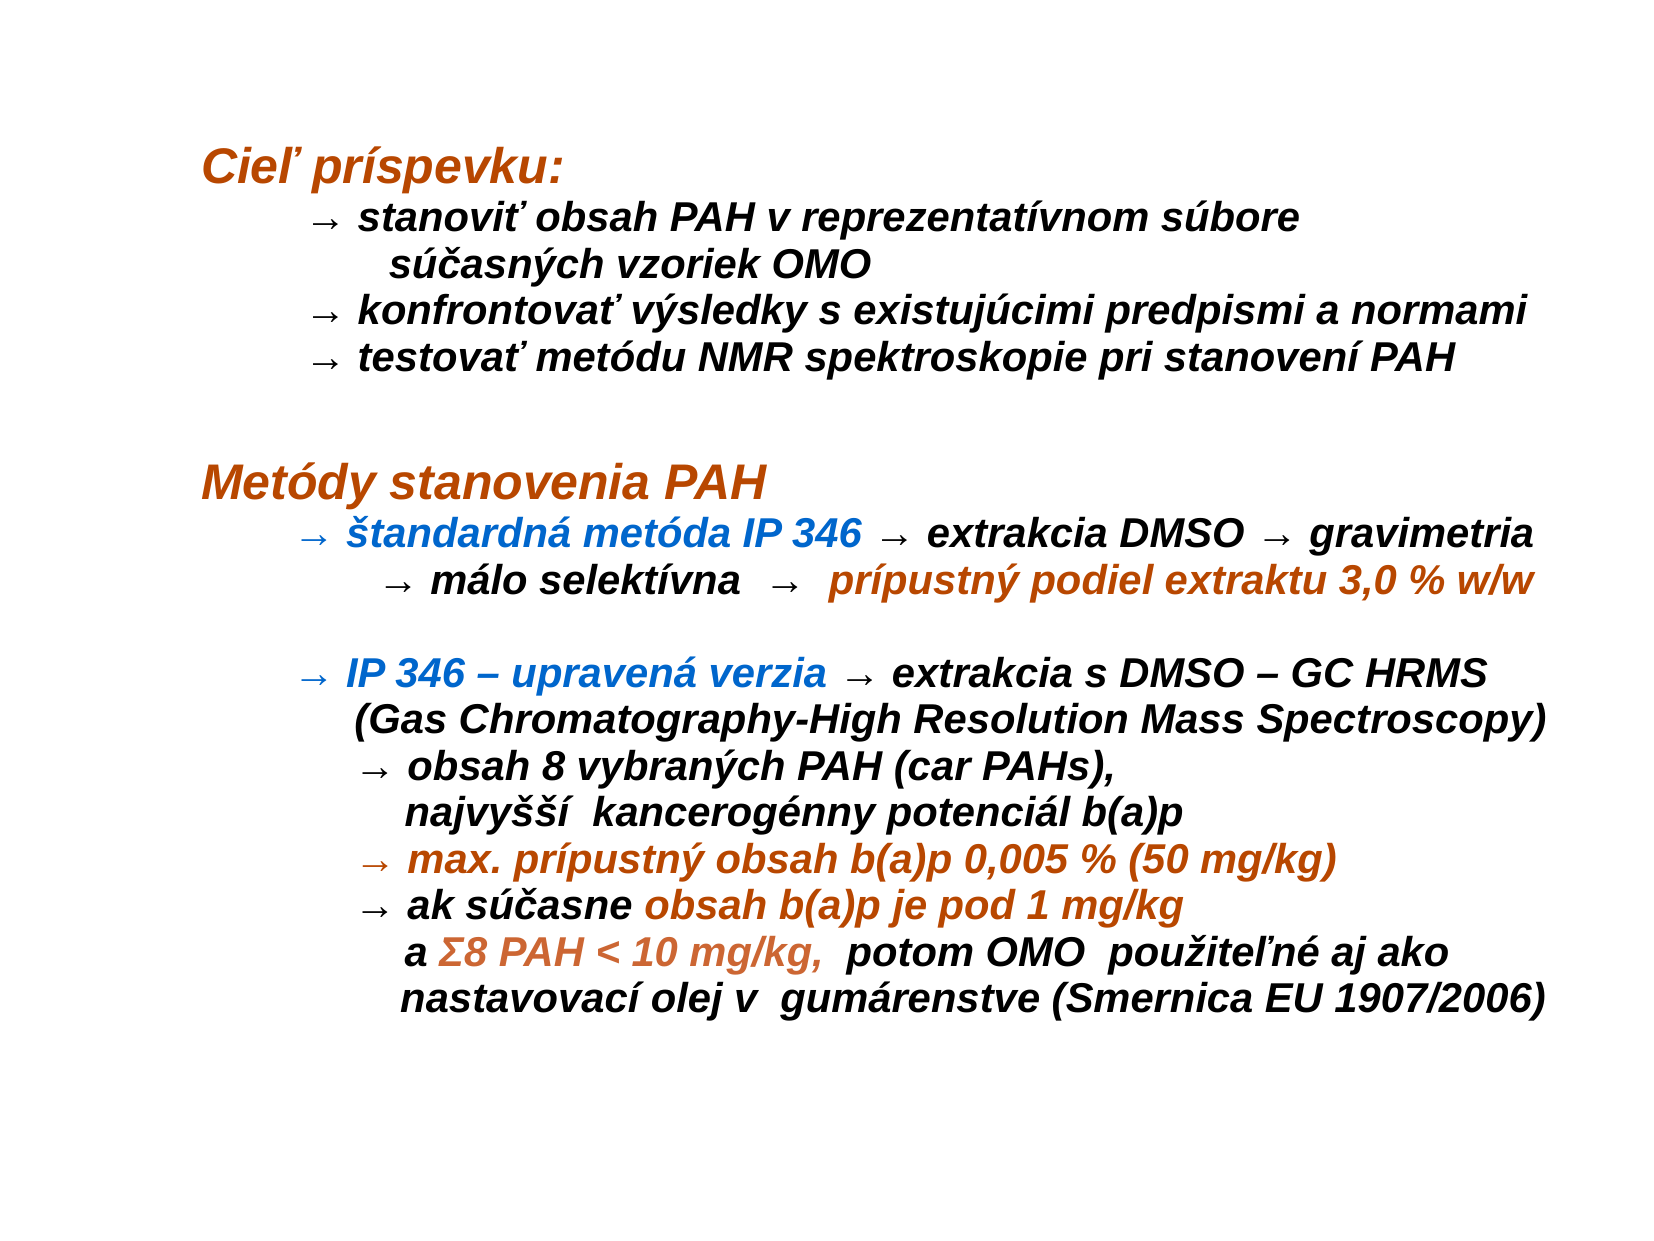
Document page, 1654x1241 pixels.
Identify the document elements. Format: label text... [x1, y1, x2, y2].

text_box Cieľ príspevku: → stanoviť obsah PAH v reprezentatívnom súbore súčasných vzoriek OMO → konfrontovať výsledky s existujúcimi predpismi a normami → testovať metódu NMR spektroskopie pri stanovení PAH Metódy stanovenia PAH → štandardná metóda IP 346 → extrakcia DMSO → gravimetria → málo selektívna → prípustný podiel extraktu 3,0 % w/w → IP 346 – upravená verzia → extrakcia s DMSO – GC HRMS (Gas Chromatography-High Resolution Mass Spectroscopy) → obsah 8 vybraných PAH (car PAHs), najvyšší kancerogénny potenciál b(a)p → max. prípustný obsah b(a)p 0,005 % (50 mg/kg) → ak súčasne obsah b(a)p je pod 1 mg/kg a Σ8 PAH < 10 mg/kg, potom OMO použiteľné aj ako nastavovací olej v gumárenstve (Smernica EU 1907/2006) [82, 56, 1571, 1101]
